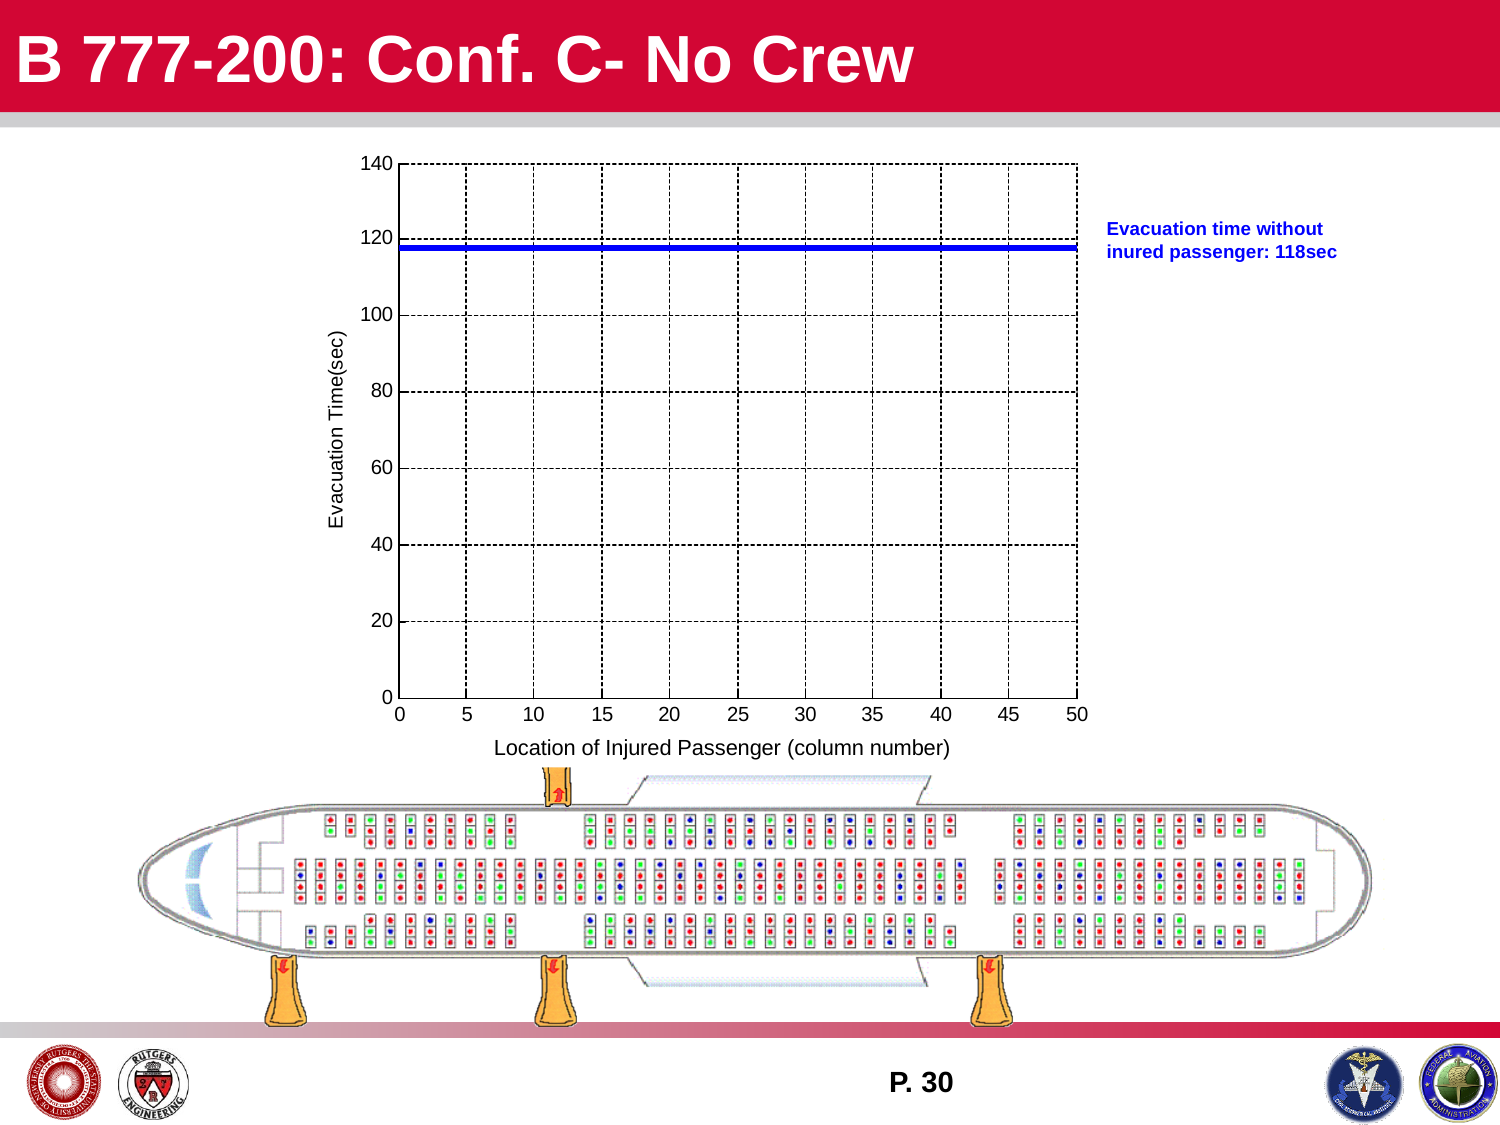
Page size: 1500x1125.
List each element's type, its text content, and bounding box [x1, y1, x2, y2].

picture [263, 953, 310, 1029]
picture [284, 113, 1161, 808]
picture [532, 953, 579, 1029]
picture [25, 1043, 102, 1122]
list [112, 757, 1388, 1008]
text_box Evacuation time without inured passenger: 118sec [1166, 209, 1367, 270]
slide_number P. 30 [859, 1060, 984, 1117]
picture [968, 953, 1015, 1029]
title B 777-200: Conf. C- No Crew [0, 0, 1500, 112]
picture [1324, 1044, 1404, 1125]
picture [1416, 1041, 1500, 1125]
picture [117, 1048, 189, 1120]
